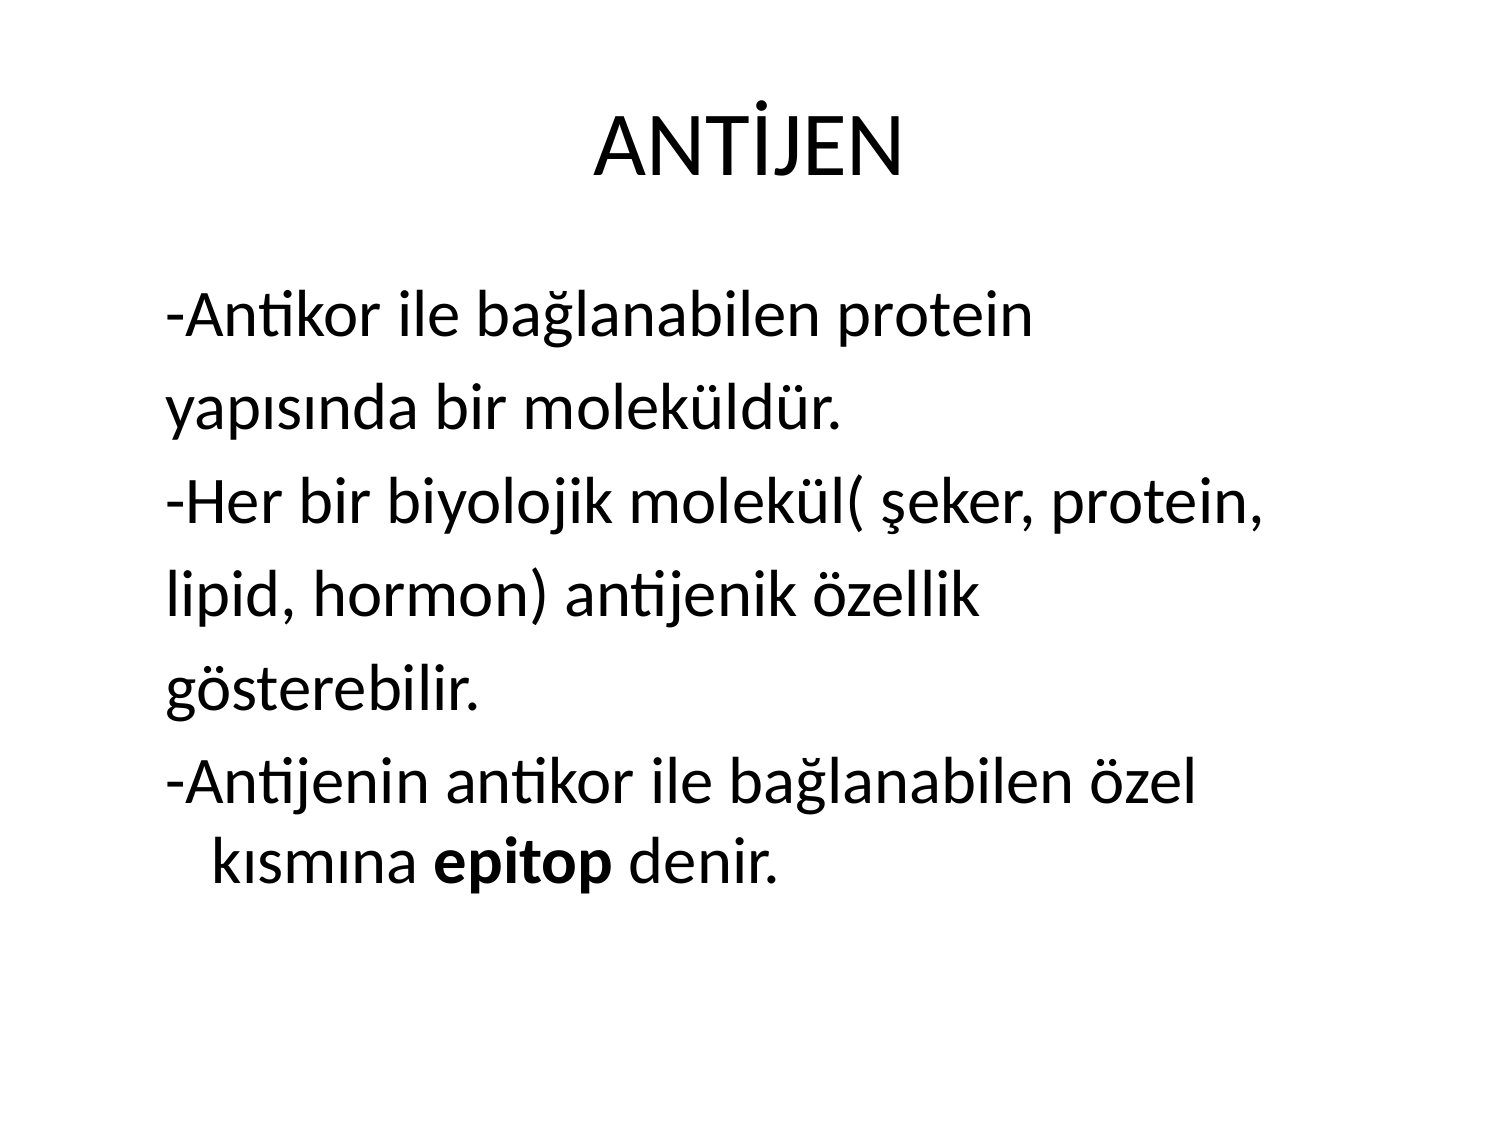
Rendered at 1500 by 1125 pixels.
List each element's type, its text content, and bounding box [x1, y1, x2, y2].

title ANTİJEN [75, 45, 1425, 233]
list -Antikor ile bağlanabilen protein yapısında bir moleküldür. -Her bir biyolojik molekül( şeker, protein, lipid, hormon) antijenik özellik gösterebilir. -Antijenin antikor ile bağlanabilen özel kısmına epitop denir. [75, 262, 1425, 1005]
